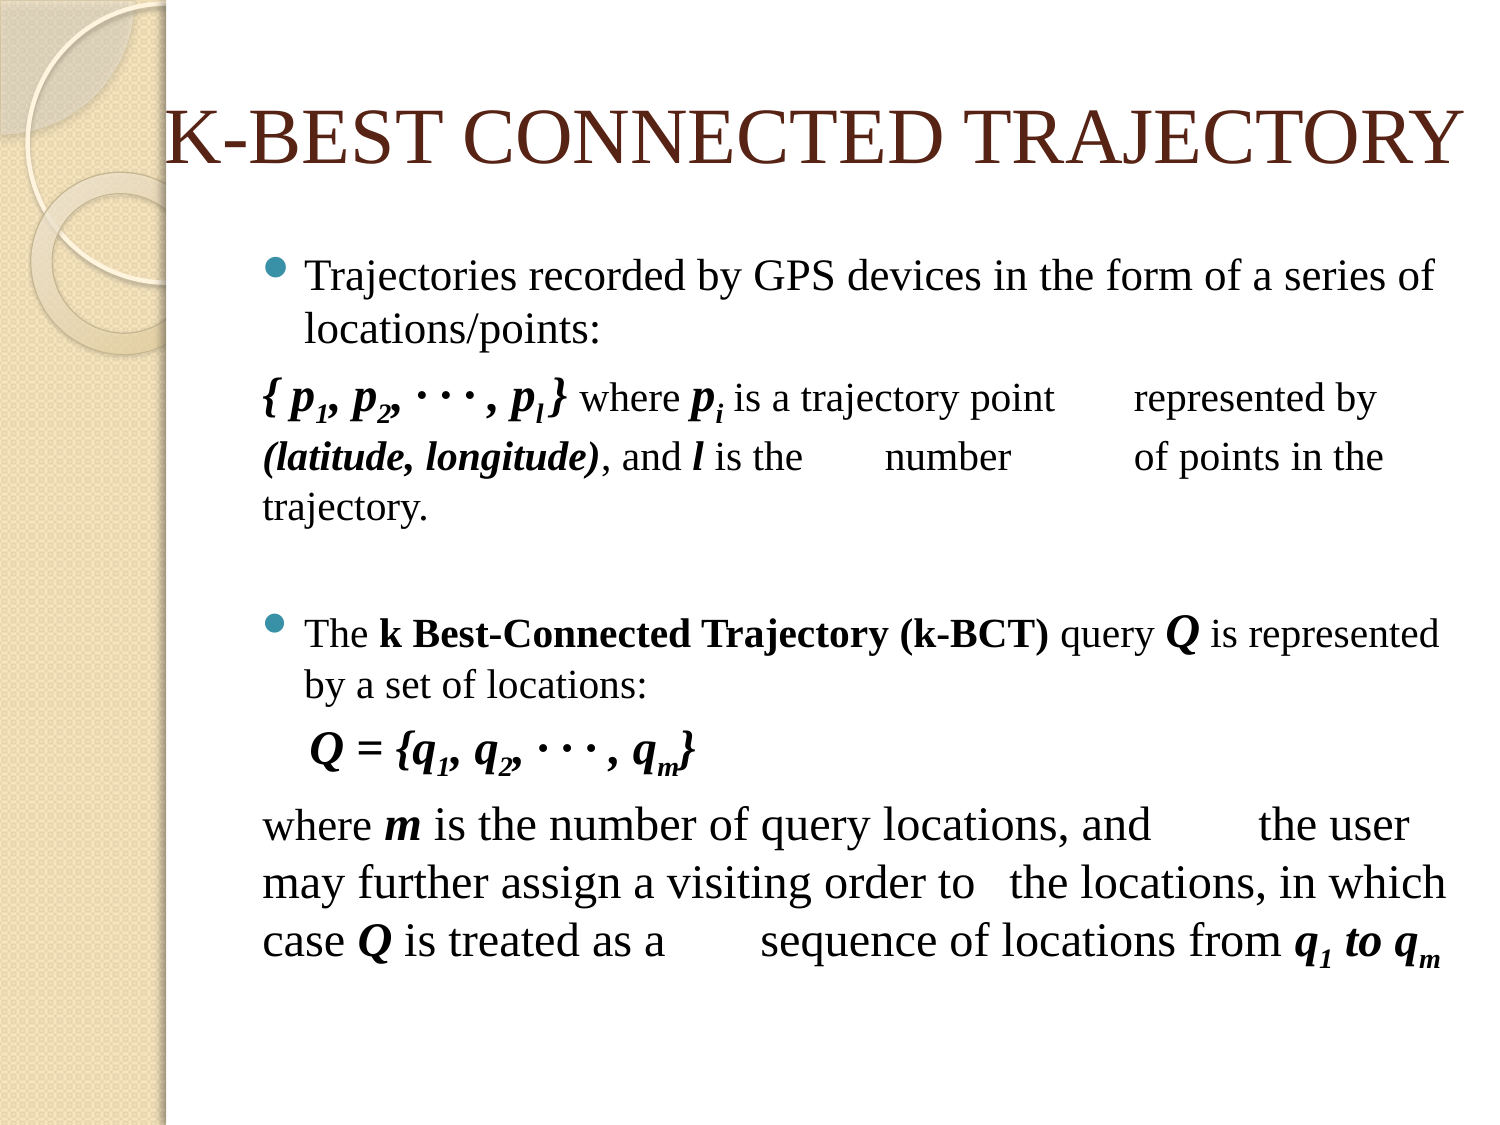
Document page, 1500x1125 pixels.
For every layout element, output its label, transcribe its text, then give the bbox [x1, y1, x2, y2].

list Trajectories recorded by GPS devices in the form of a series of locations/points: { p1, p2, · · · , pl } where pi is a trajectory point represented by (latitude, longitude), and l is the number of points in the trajectory. The k Best-Connected Trajectory (k-BCT) query Q is represented by a set of locations: Q = {q1, q2, · · · , qm} where m is the number of query locations, and the user may further assign a visiting order to the locations, in which case Q is treated as a sequence of locations from q1 to qm [235, 237, 1466, 1025]
title K-BEST CONNECTED TRAJECTORY [150, 37, 1500, 225]
